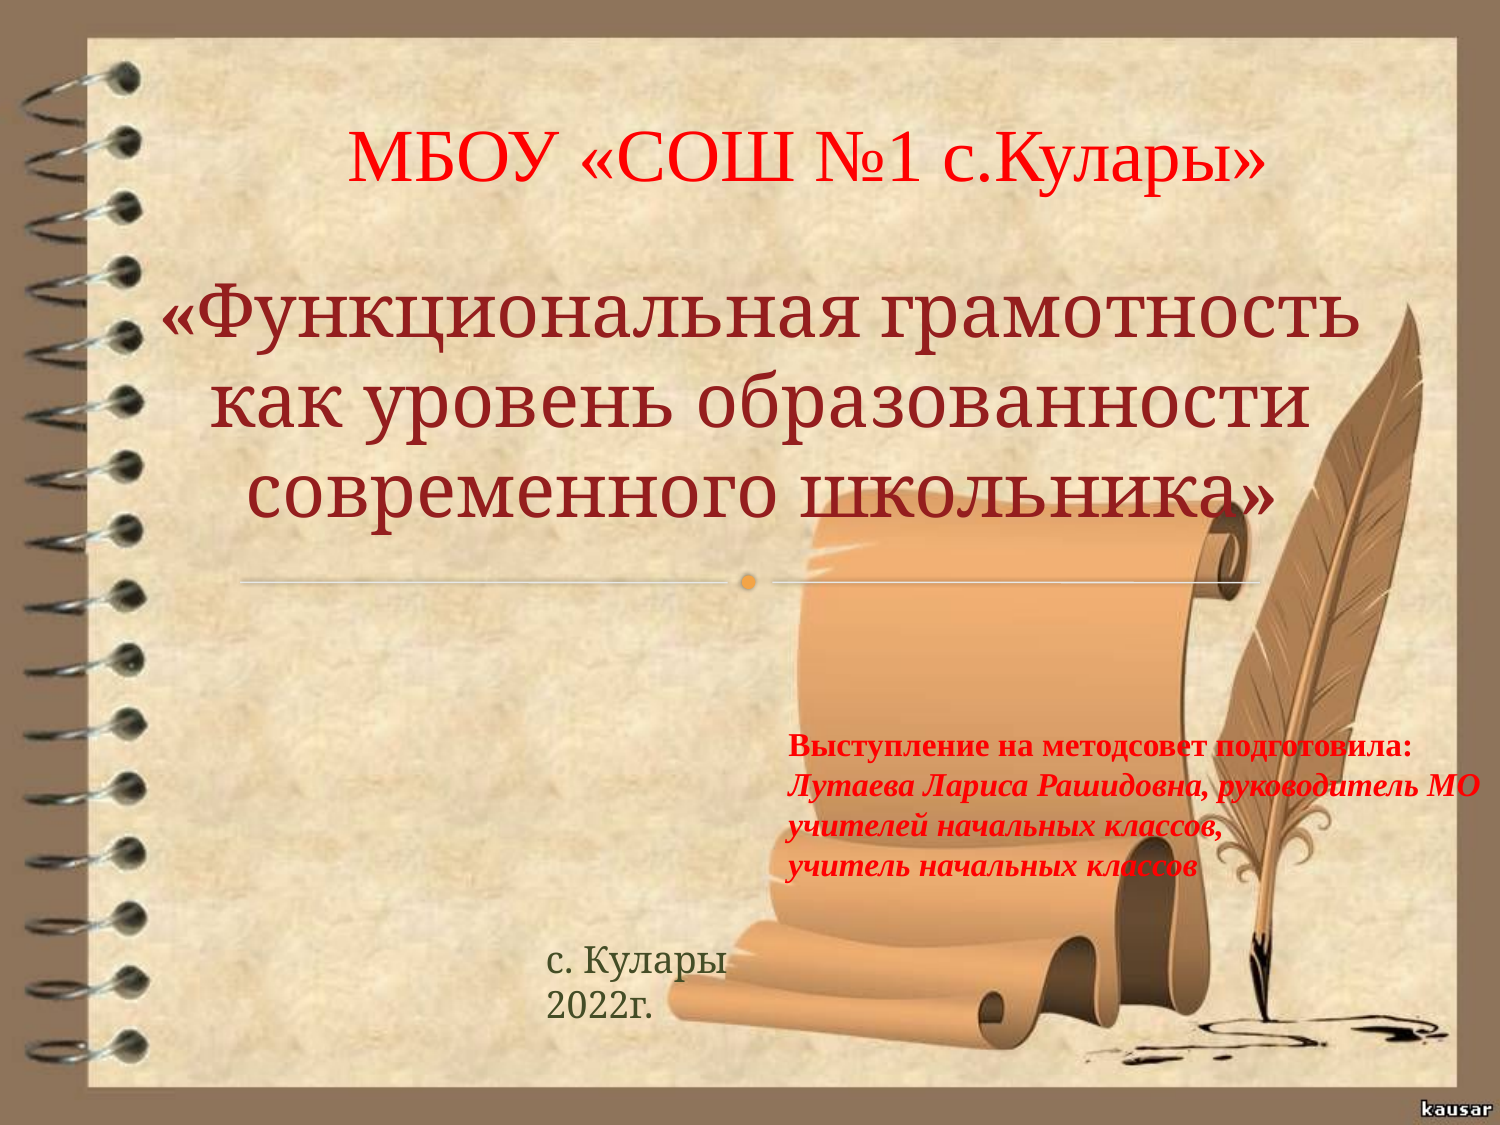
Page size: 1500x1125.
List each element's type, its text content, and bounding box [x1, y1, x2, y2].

text_box «Функциональная грамотность как уровень образованности современного школьника» [135, 255, 1388, 540]
text_box с. Кулары 2022г. [530, 929, 850, 1034]
picture [0, 0, 1500, 1125]
text_box МБОУ «СОШ №1 с.Кулары» [332, 99, 1285, 205]
text_box Выступление на методсовет подготовила: Лутаева Лариса Рашидовна, руководитель МО учителей начальных классов, учитель начальных классов [773, 715, 1500, 891]
